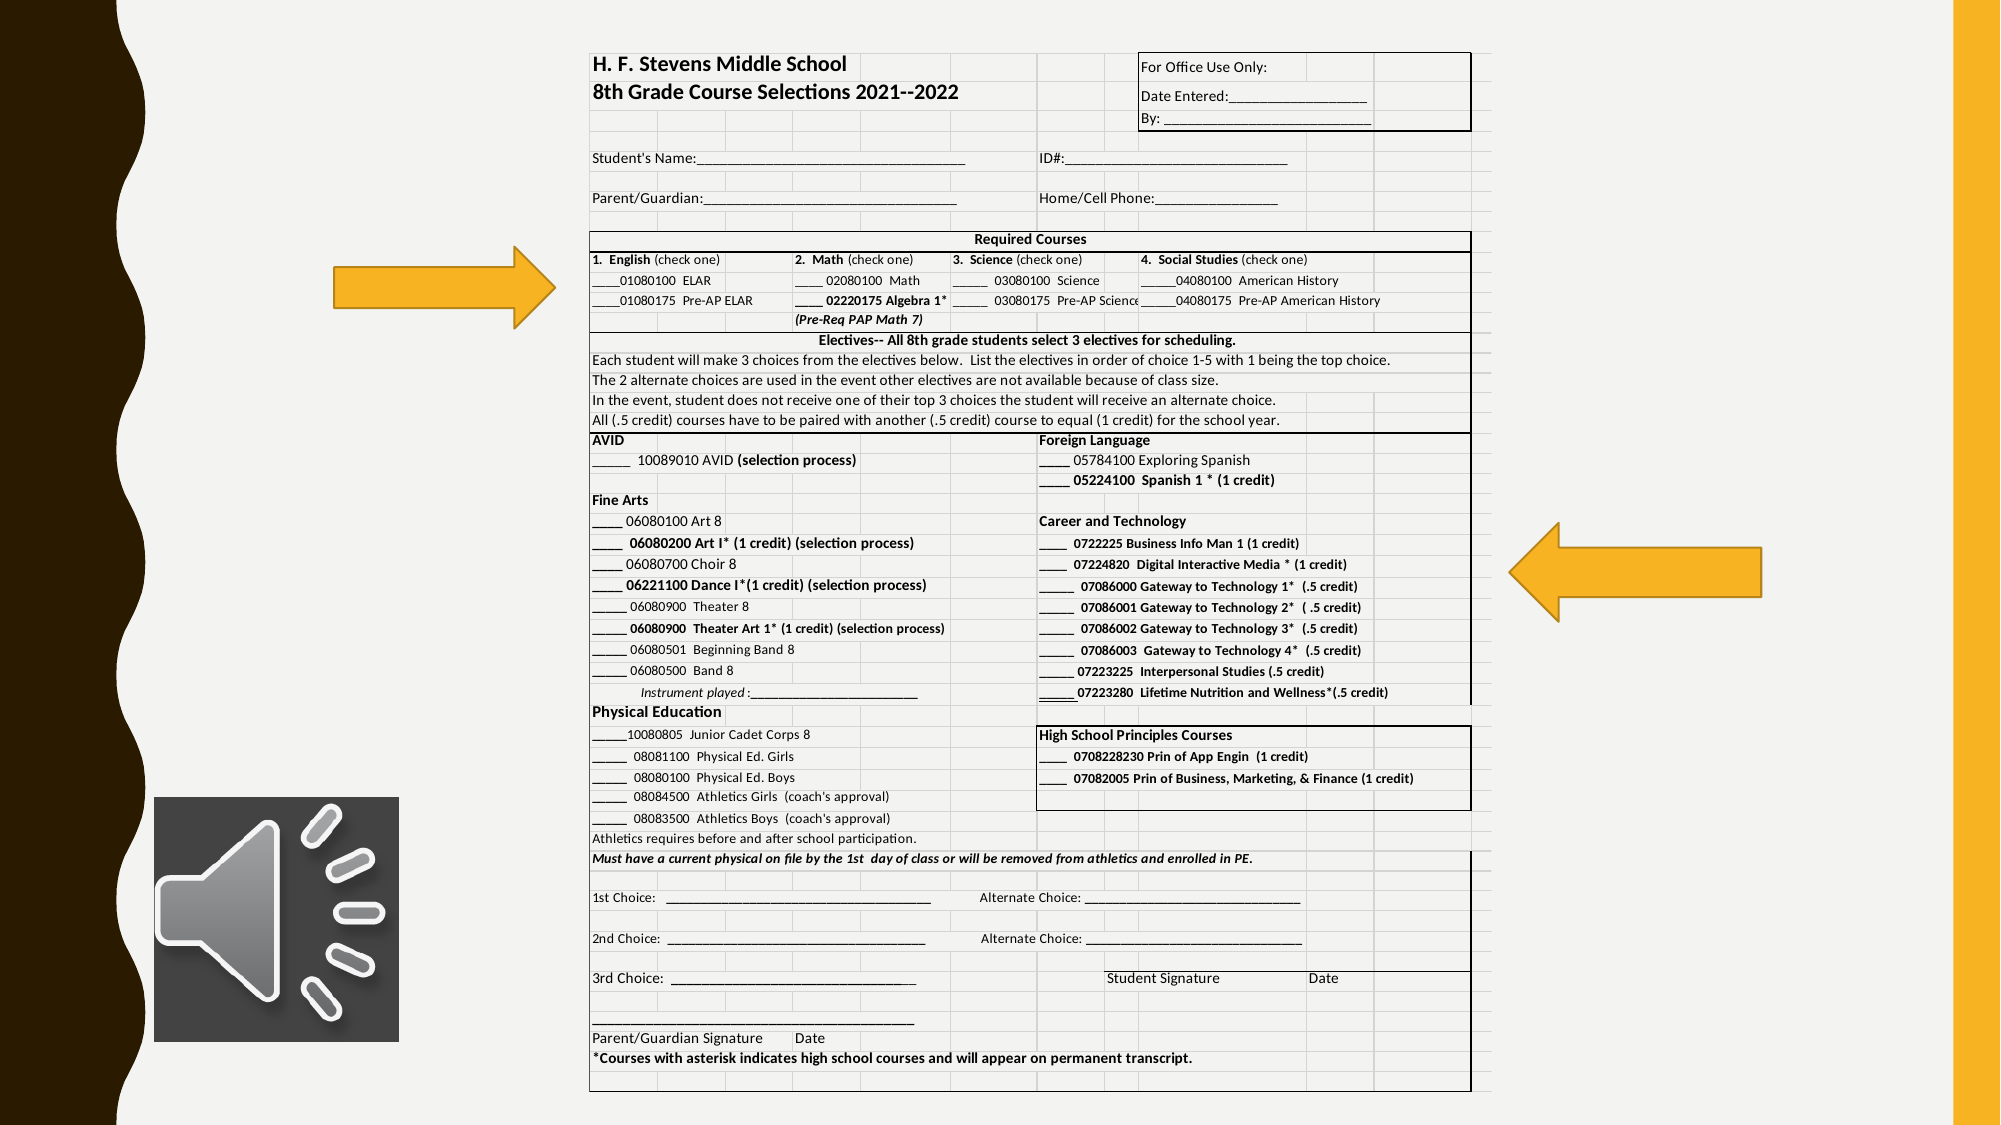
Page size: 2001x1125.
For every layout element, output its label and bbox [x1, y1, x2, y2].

picture [589, 52, 1493, 1093]
text_box [1508, 521, 1763, 623]
text_box [333, 245, 557, 330]
picture [153, 796, 400, 1043]
